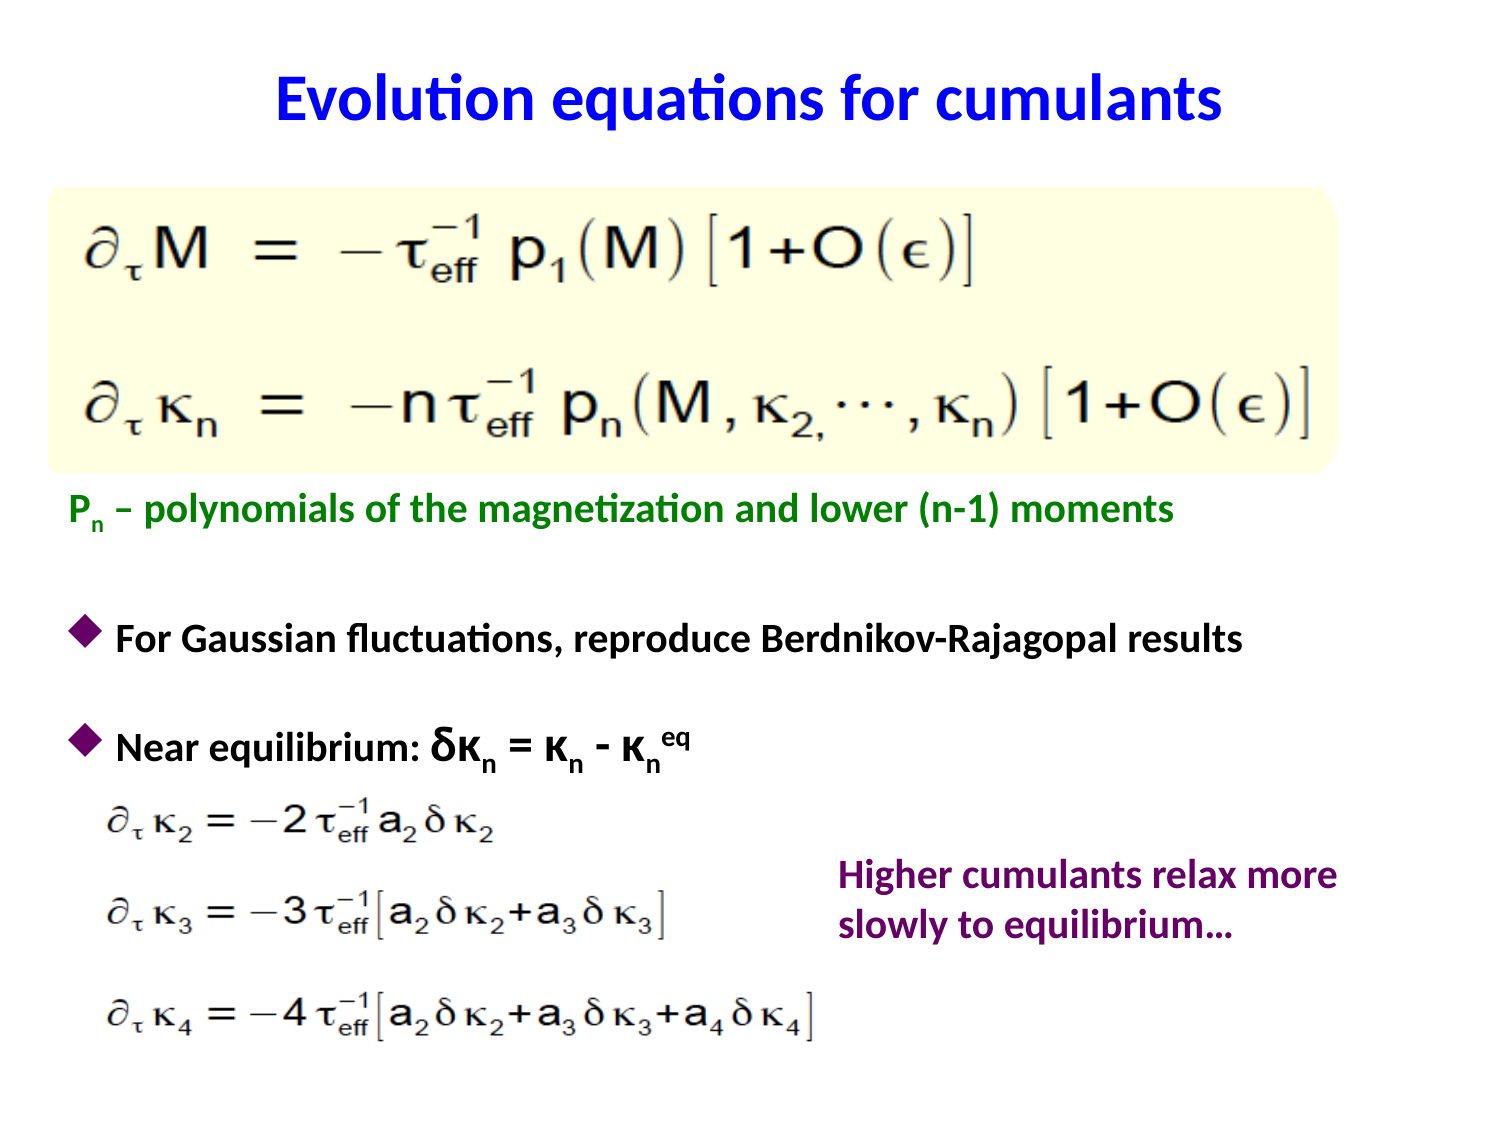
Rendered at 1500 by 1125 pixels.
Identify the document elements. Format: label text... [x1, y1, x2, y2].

text_box Pn – polynomials of the magnetization and lower (n-1) moments [54, 481, 1191, 545]
picture [98, 782, 826, 1073]
text_box Higher cumulants relax more slowly to equilibrium… [829, 838, 1363, 954]
text_box For Gaussian fluctuations, reproduce Berdnikov-Rajagopal results Near equilibrium: δκn = κn - κneq [49, 603, 1260, 787]
picture [47, 187, 1341, 474]
title Evolution equations for cumulants [75, 0, 1425, 188]
